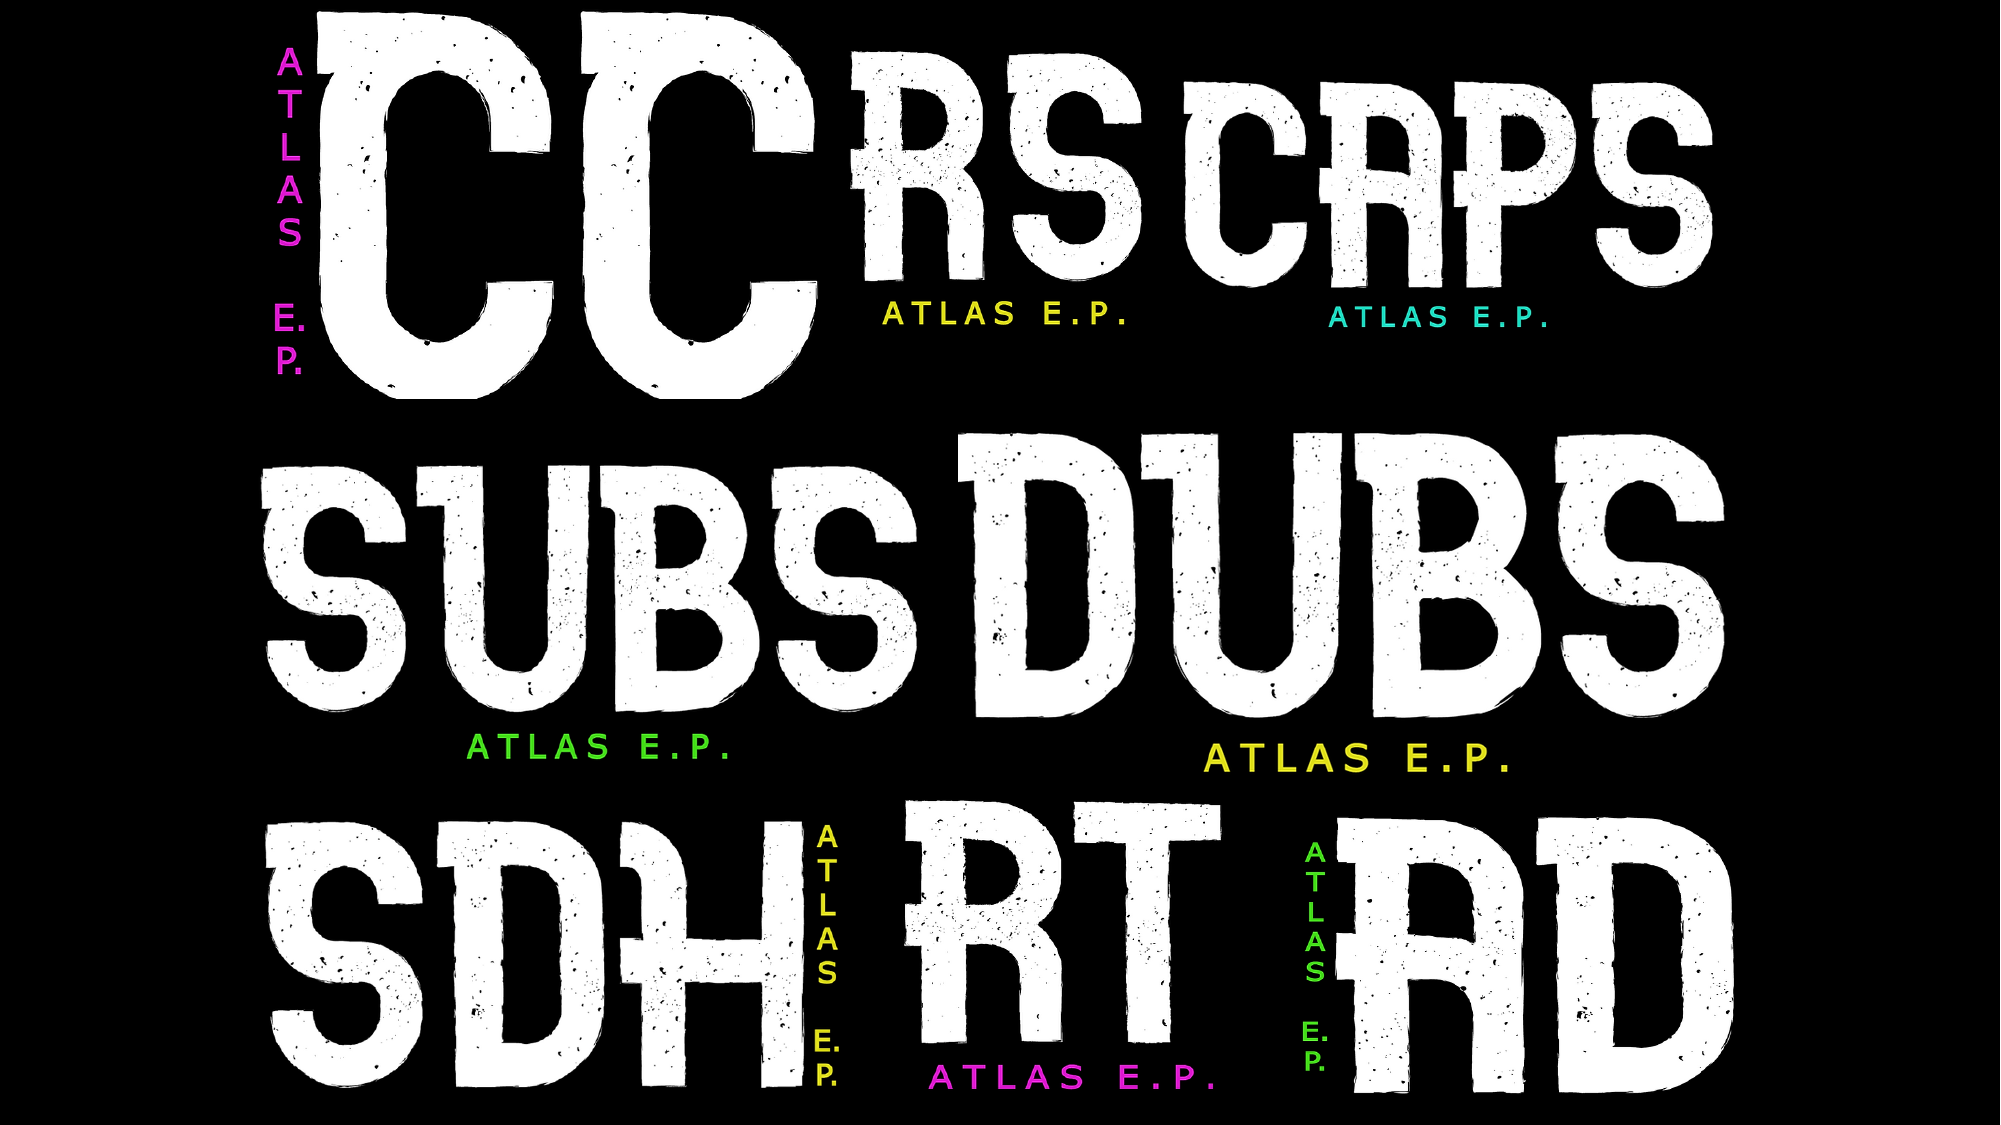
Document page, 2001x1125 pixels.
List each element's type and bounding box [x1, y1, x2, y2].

picture [254, 0, 1750, 1125]
list [254, 0, 840, 433]
